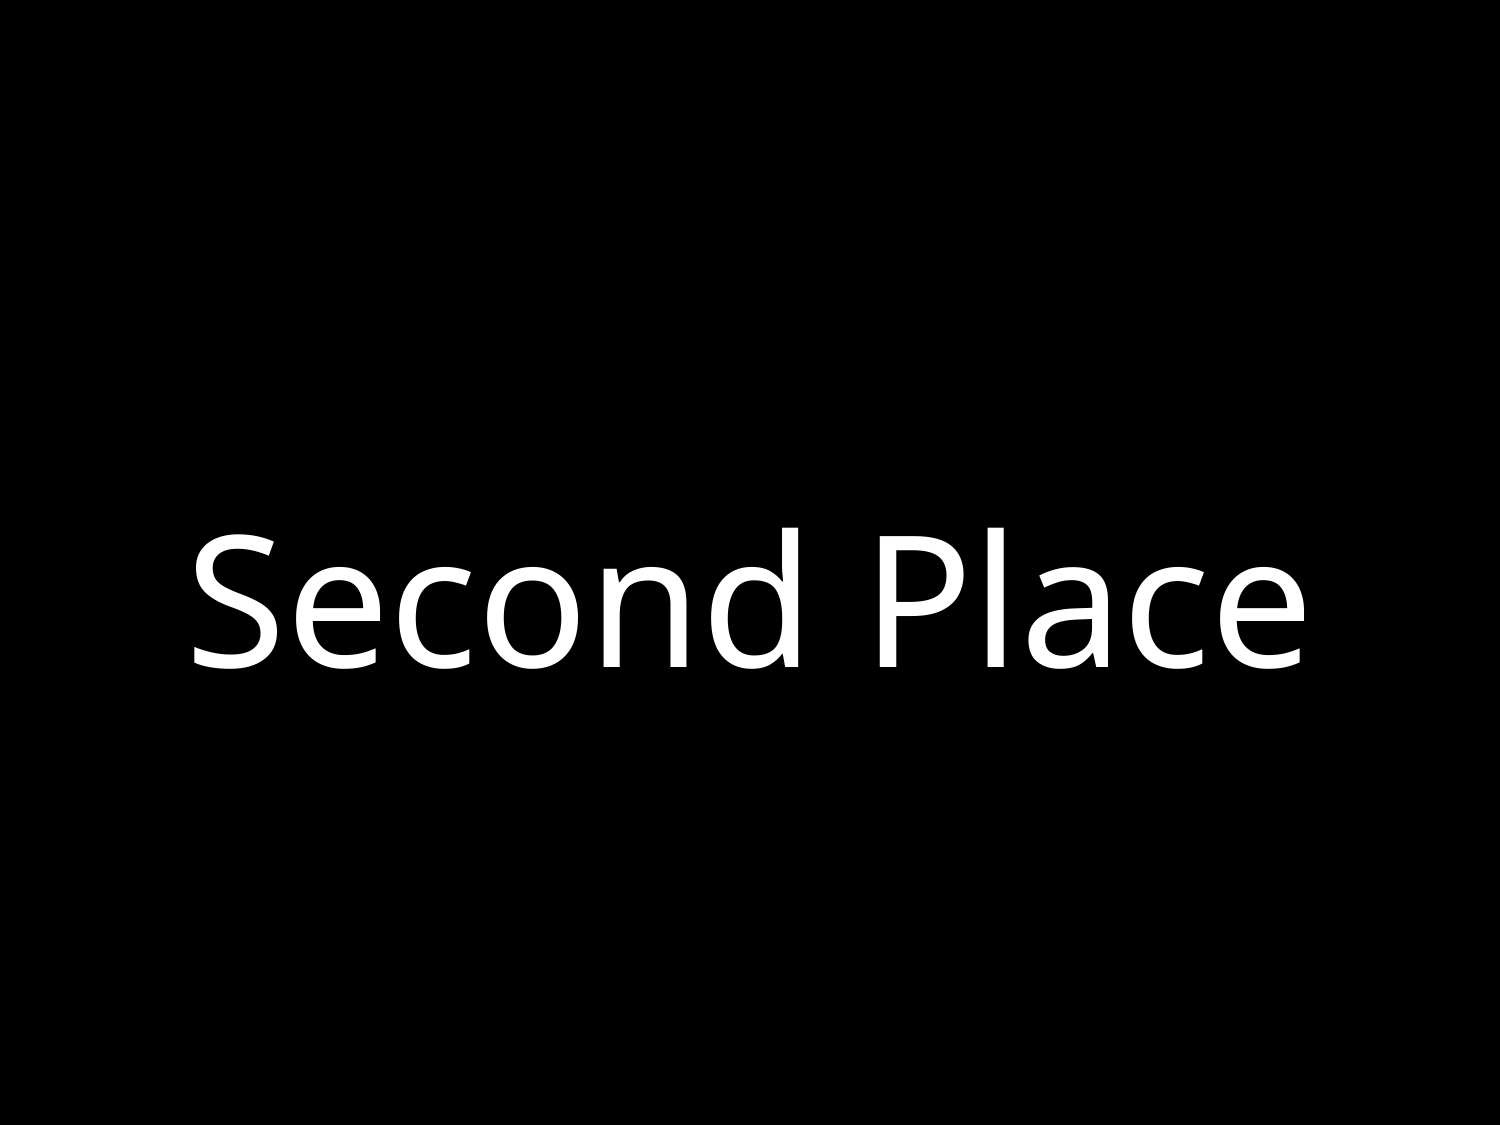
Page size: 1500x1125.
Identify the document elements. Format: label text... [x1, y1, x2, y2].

title Second Place [75, 500, 1425, 688]
